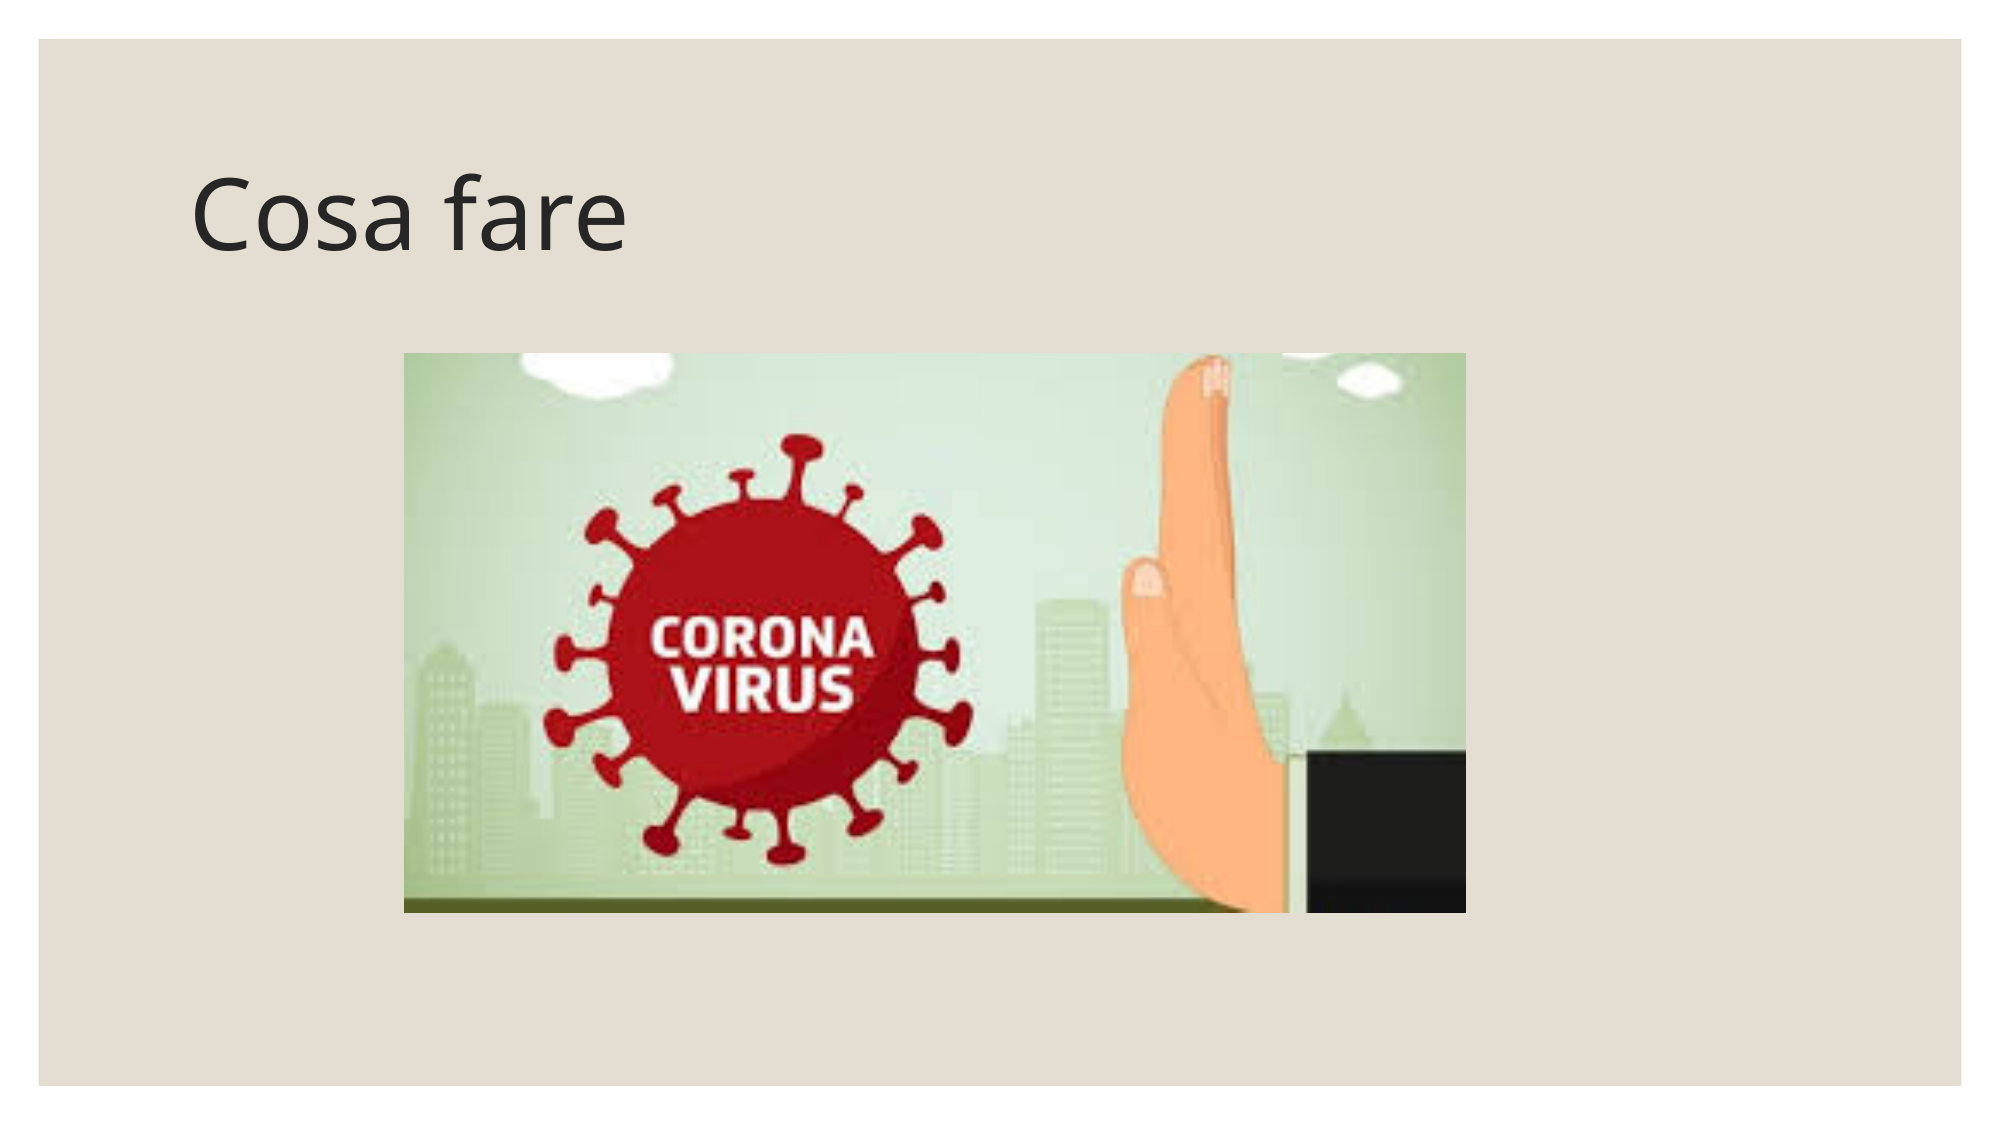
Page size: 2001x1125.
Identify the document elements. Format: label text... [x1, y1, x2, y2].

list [404, 353, 1466, 914]
title Cosa fare [174, 105, 1825, 331]
